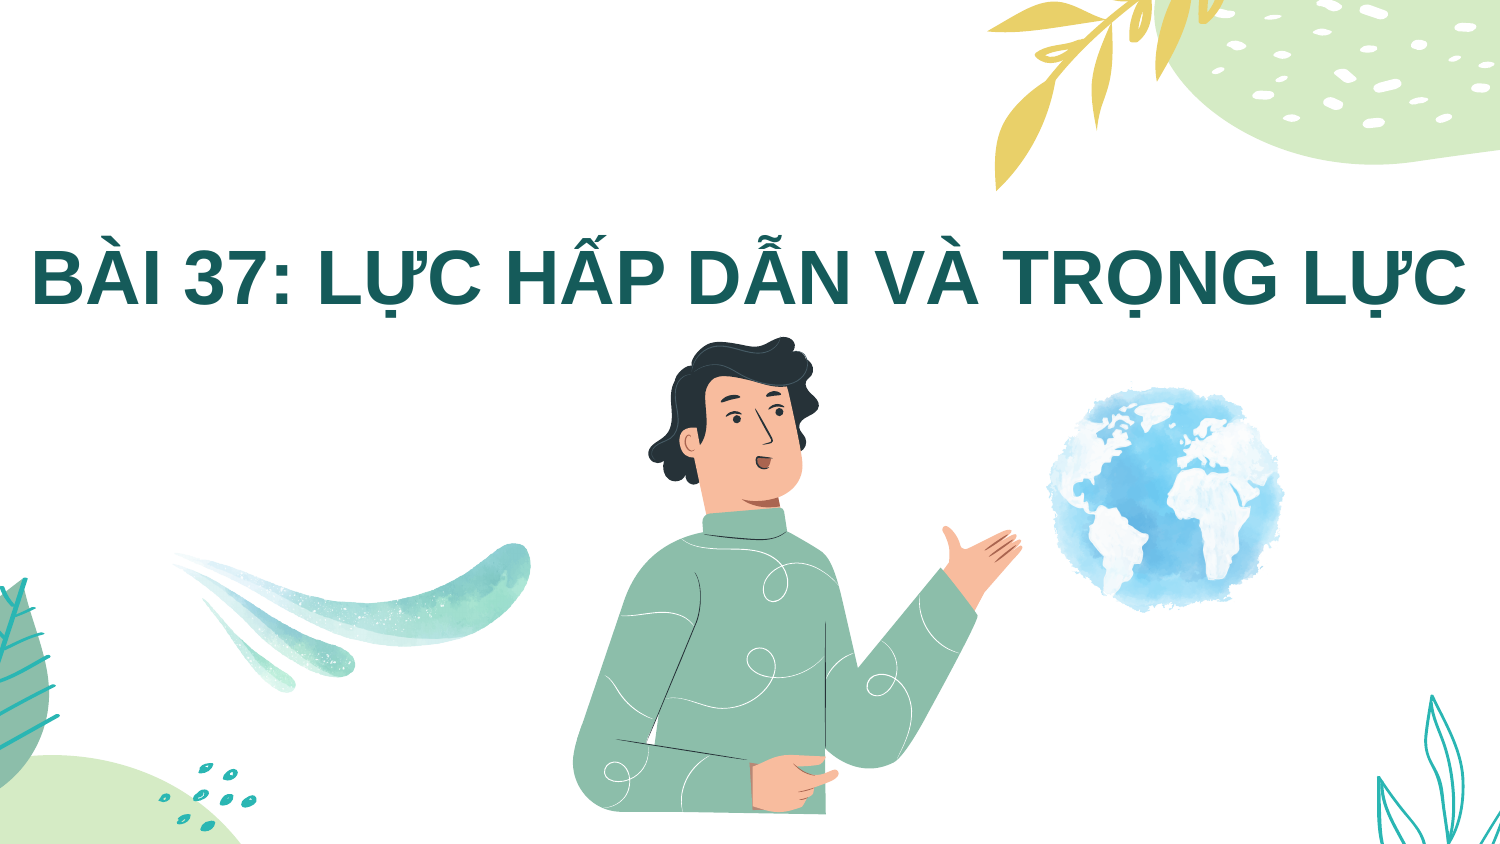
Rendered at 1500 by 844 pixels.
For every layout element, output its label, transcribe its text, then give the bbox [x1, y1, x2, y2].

picture [171, 542, 532, 693]
picture [1046, 380, 1285, 614]
title BÀI 37: LỰC HẤP DẪN VÀ TRỌNG LỰC [0, 212, 1500, 307]
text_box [569, 335, 1028, 815]
